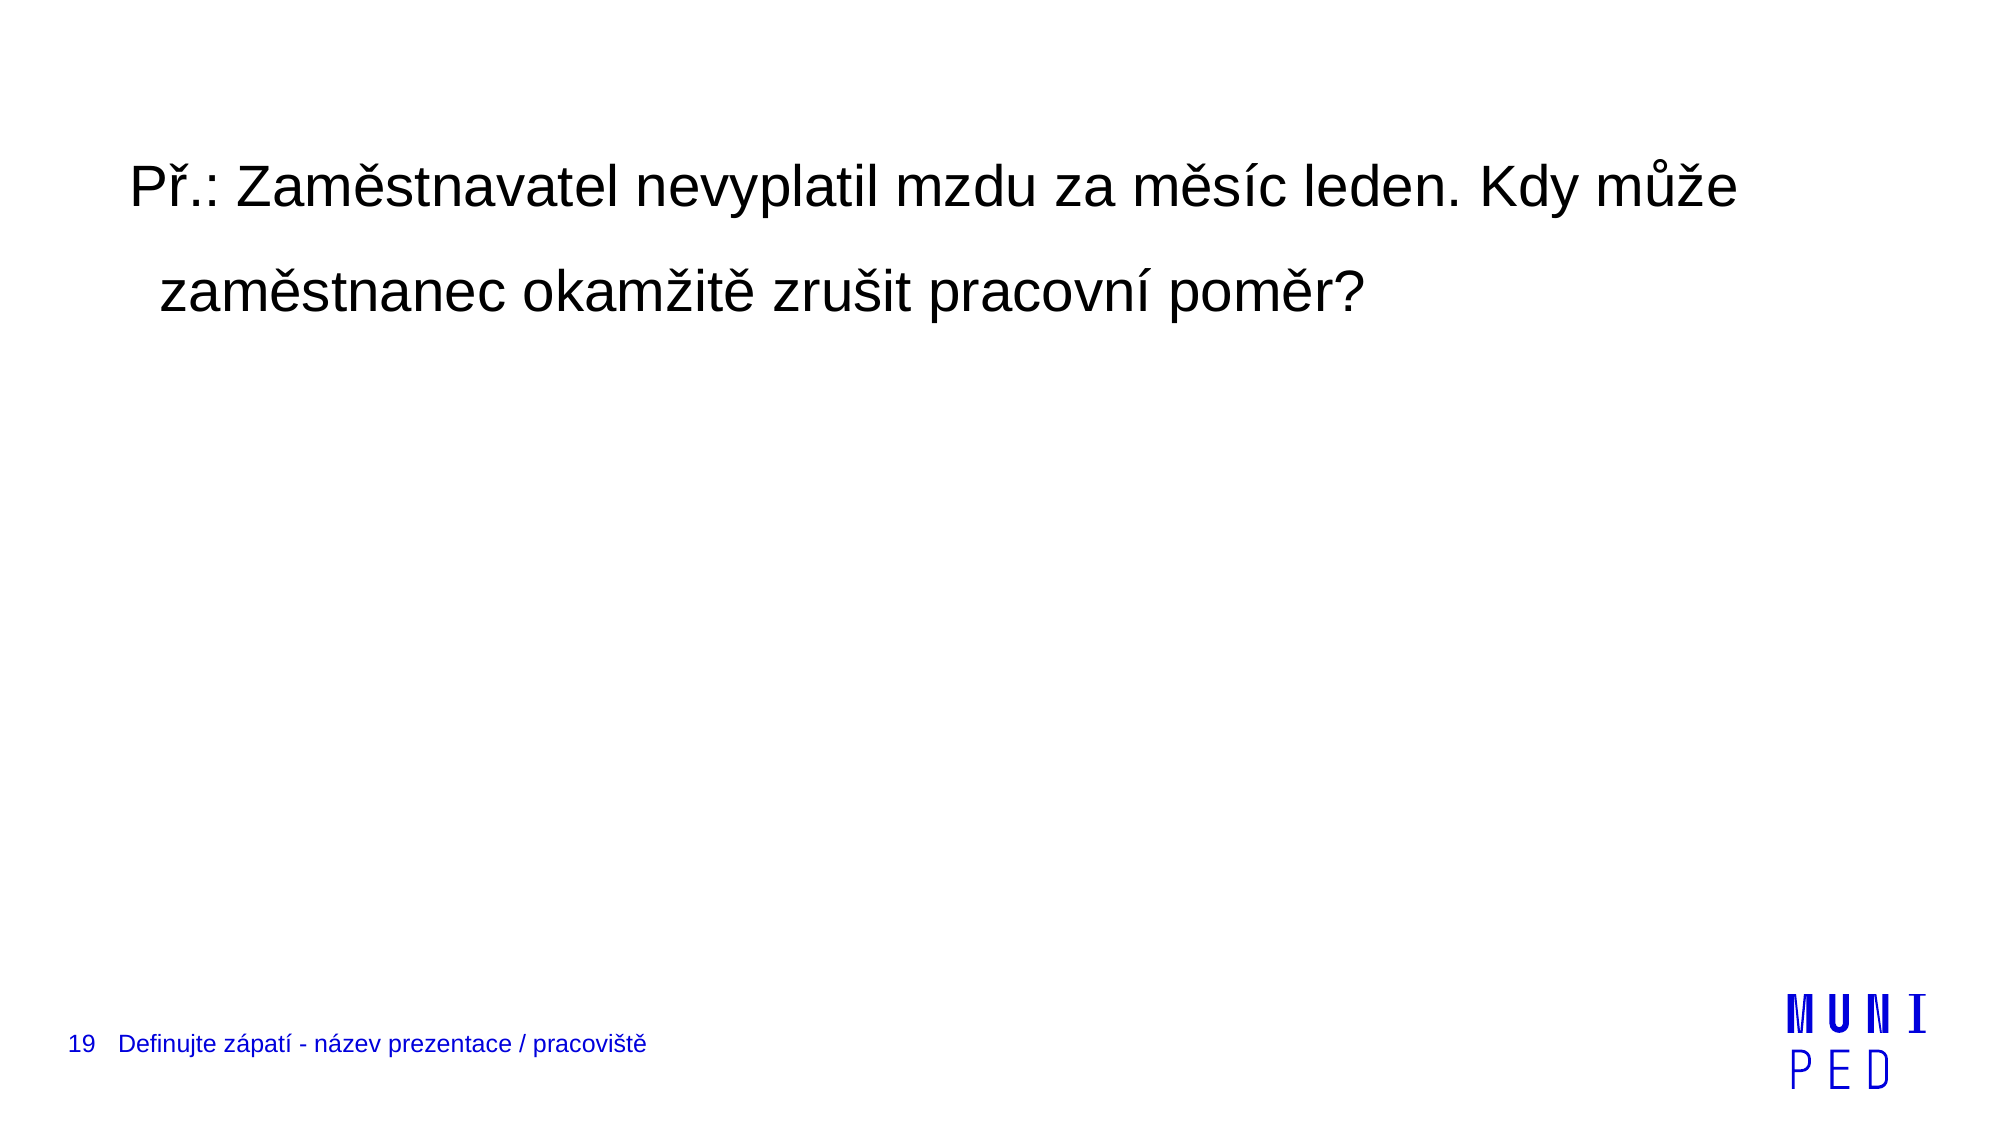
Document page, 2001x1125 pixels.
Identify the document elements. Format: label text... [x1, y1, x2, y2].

slide_number 19 [67, 1021, 110, 1063]
list Př.: Zaměstnavatel nevyplatil mzdu za měsíc leden. Kdy může zaměstnanec okamžitě zrušit pracovní poměr? [118, 113, 1883, 957]
footer Definujte zápatí - název prezentace / pracoviště [118, 1021, 1418, 1063]
